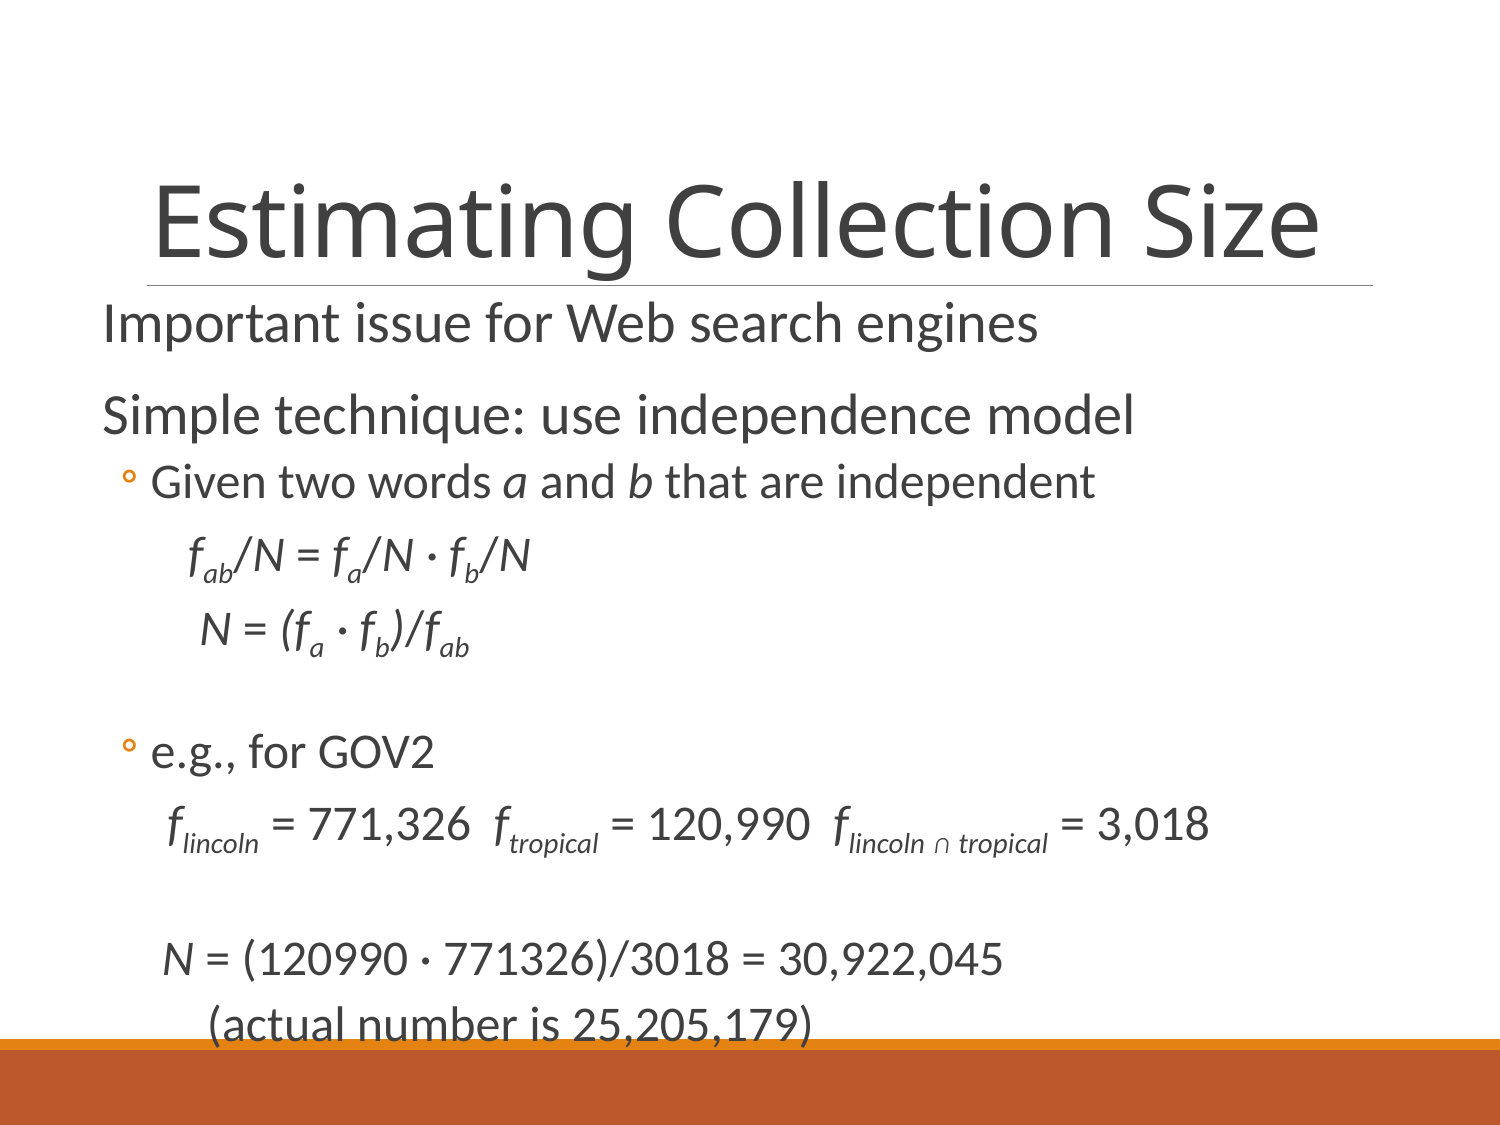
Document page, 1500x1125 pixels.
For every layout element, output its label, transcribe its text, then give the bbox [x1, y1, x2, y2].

title Estimating Collection Size [135, 47, 1373, 285]
list Important issue for Web search engines Simple technique: use independence model Given two words a and b that are independent fab/N = fa/N · fb/N N = (fa · fb)/fab e.g., for GOV2 flincoln = 771,326 ftropical = 120,990 flincoln ∩ tropical = 3,018 N = (120990 · 771326)/3018 = 30,922,045 (actual number is 25,205,179) [87, 285, 1438, 1088]
